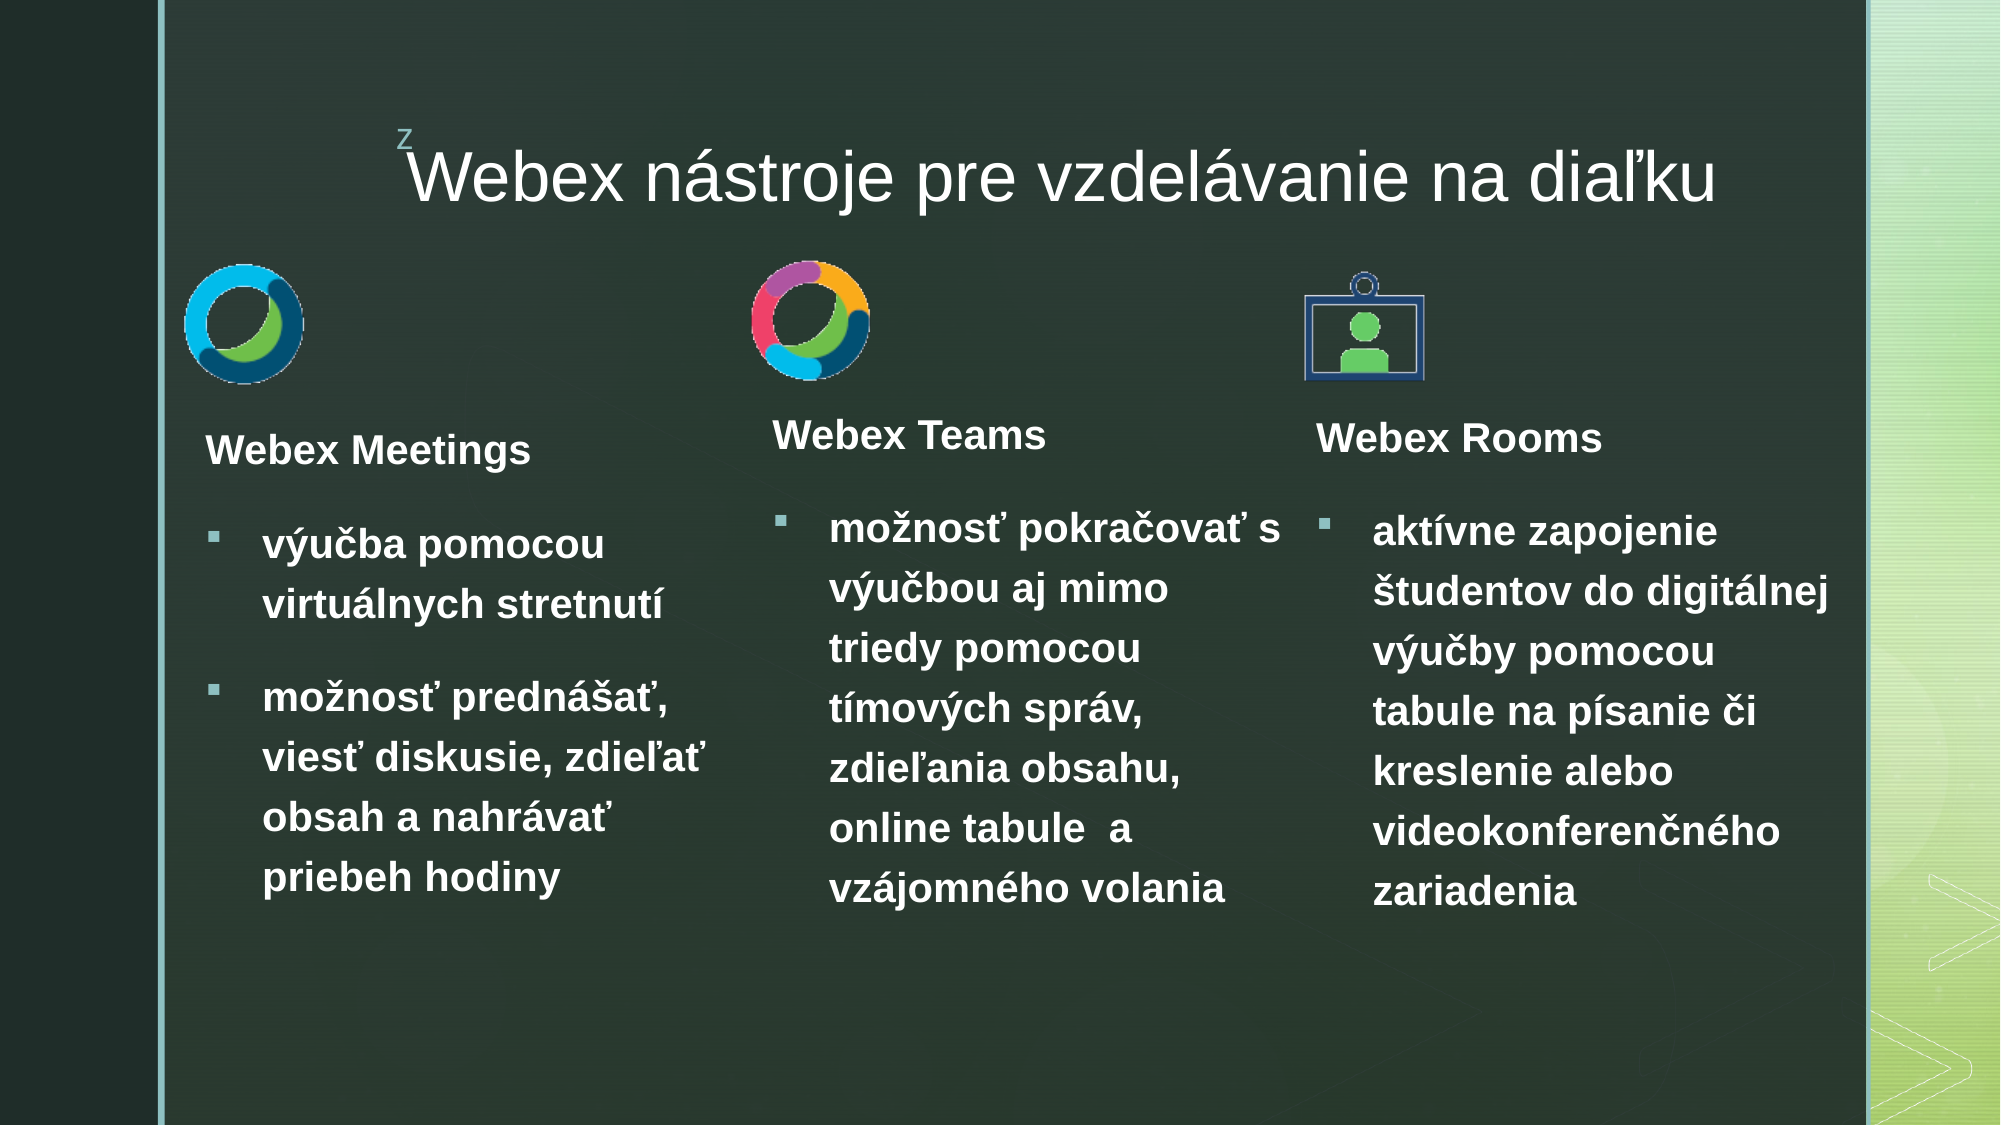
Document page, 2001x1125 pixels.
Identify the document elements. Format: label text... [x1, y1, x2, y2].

picture [1871, 0, 2001, 1125]
text_box Webex Teams možnosť pokračovať s výučbou aj mimo triedy pomocou tímových správ, zdieľania obsahu, online tabule a vzájomného volania [757, 326, 1301, 983]
picture [156, 245, 324, 408]
picture [1270, 248, 1449, 408]
list Webex Meetings výučba pomocou virtuálnych stretnutí možnosť prednášať, viesť diskusie, zdieľať obsah a nahrávať priebeh hodiny [190, 328, 735, 985]
title Webex nástroje pre vzdelávanie na diaľku [355, 132, 1734, 310]
picture [713, 248, 897, 398]
text_box Webex Rooms aktívne zapojenie študentov do digitálnej výučby pomocou tabule na písanie či kreslenie alebo videokonferenčného zariadenia [1301, 329, 1845, 986]
